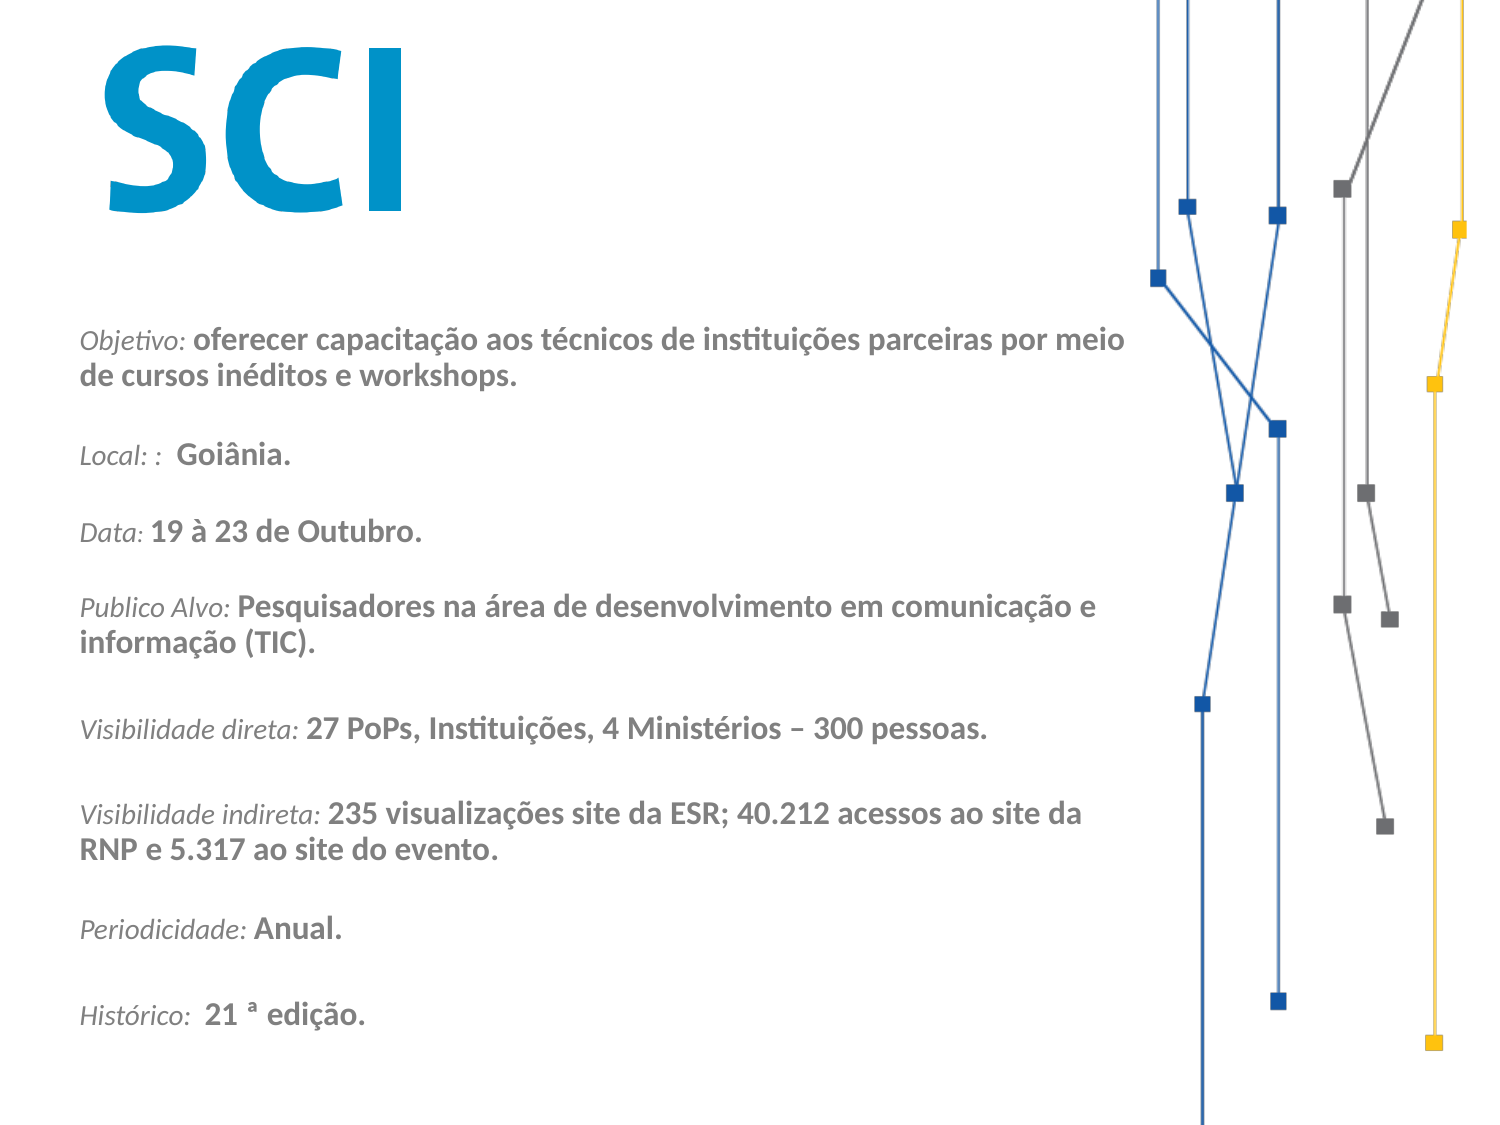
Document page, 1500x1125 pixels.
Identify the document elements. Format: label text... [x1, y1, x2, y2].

picture [0, 0, 497, 292]
list Objetivo: oferecer capacitação aos técnicos de instituições parceiras por meio de cursos inéditos e workshops. Local: : Goiânia. Data: 19 à 23 de Outubro. Publico Alvo: Pesquisadores na área de desenvolvimento em comunicação e informação (TIC). Visibilidade direta: 27 PoPs, Instituições, 4 Ministérios – 300 pessoas. Visibilidade indireta: 235 visualizações site da ESR; 40.212 acessos ao site da RNP e 5.317 ao site do evento. Periodicidade: Anual. Histórico: 21 ª edição. [64, 314, 1147, 1125]
